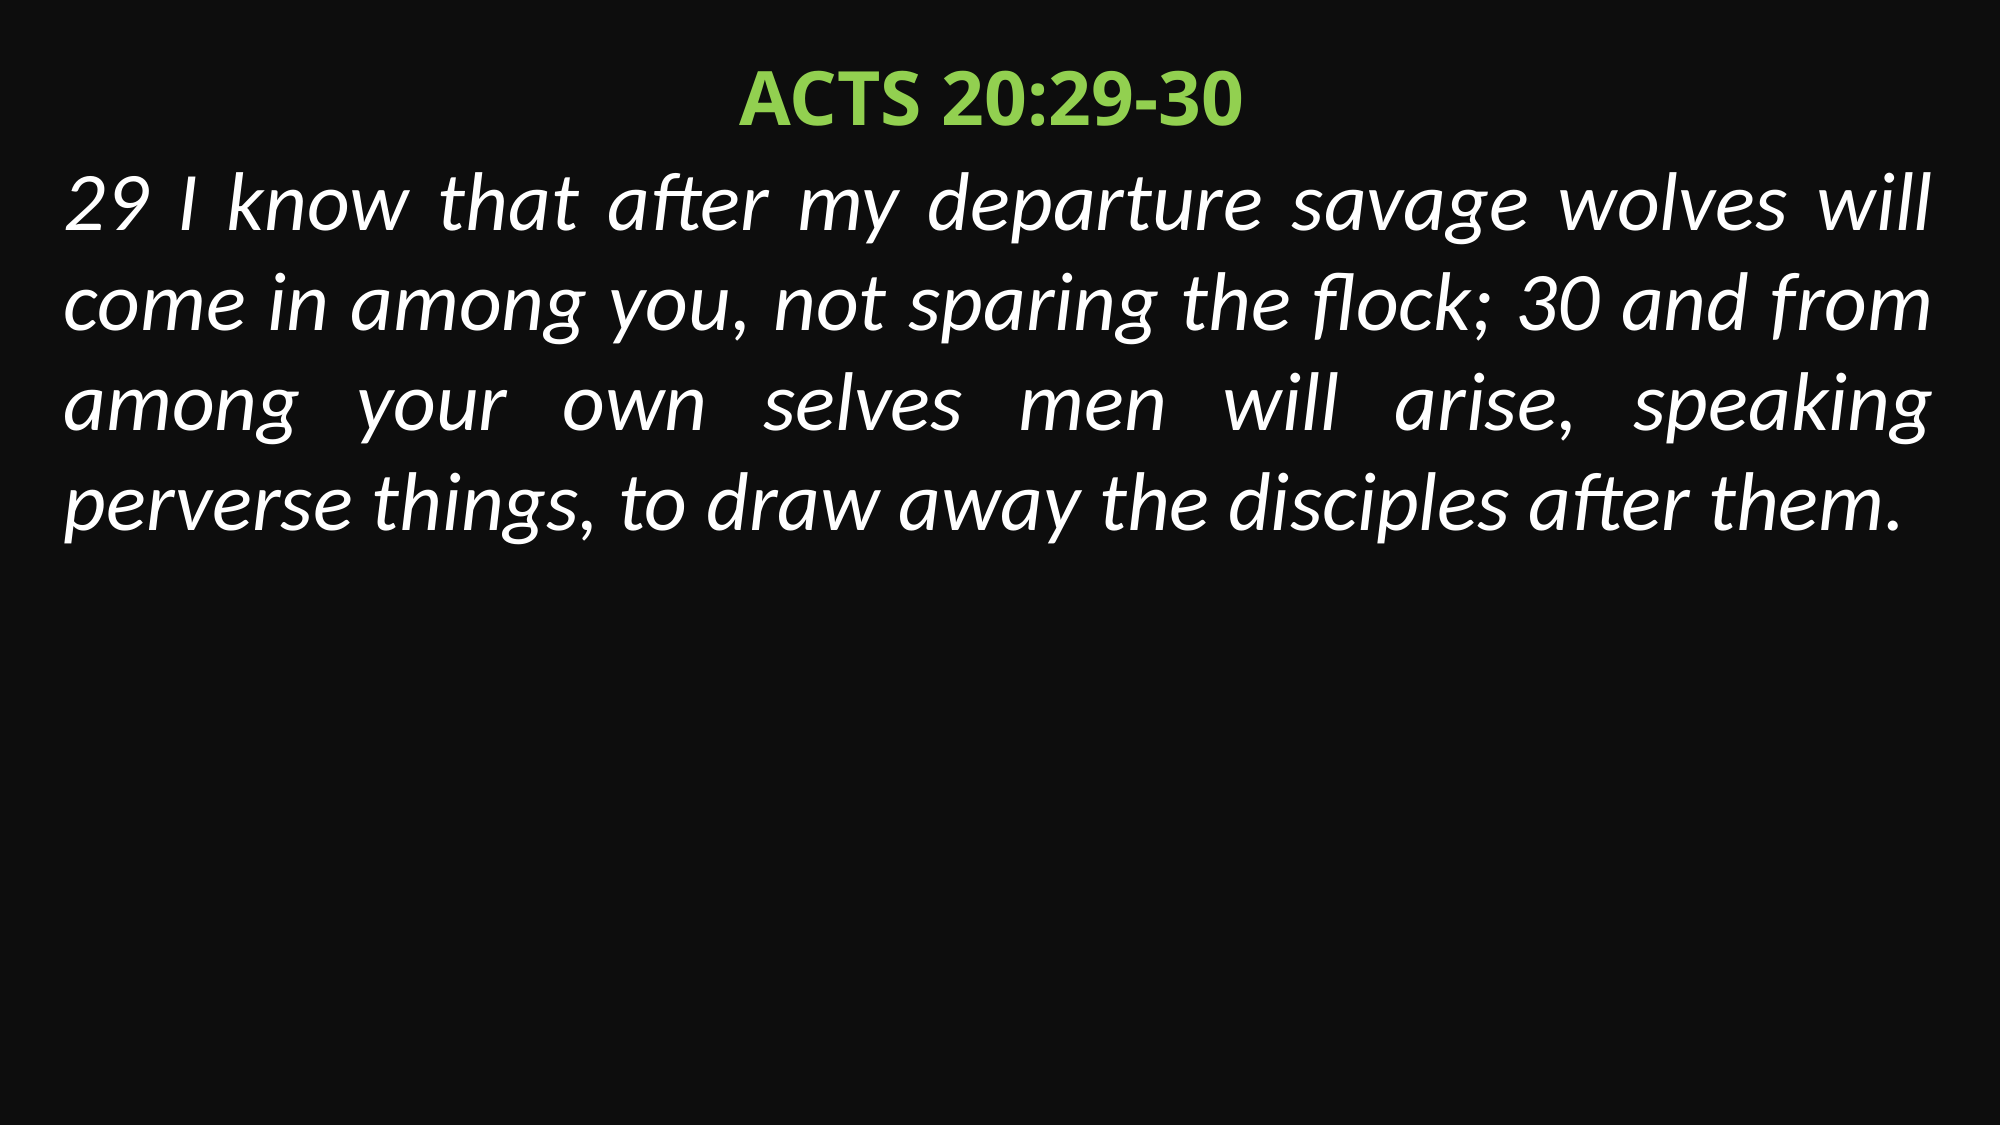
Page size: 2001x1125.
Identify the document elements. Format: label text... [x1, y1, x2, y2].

text_box 29 I know that after my departure savage wolves will come in among you, not sparing the flock; 30 and from among your own selves men will arise, speaking perverse things, to draw away the disciples after them. [49, 139, 1951, 555]
subtitle Acts 20:29-30 [34, 42, 1951, 184]
